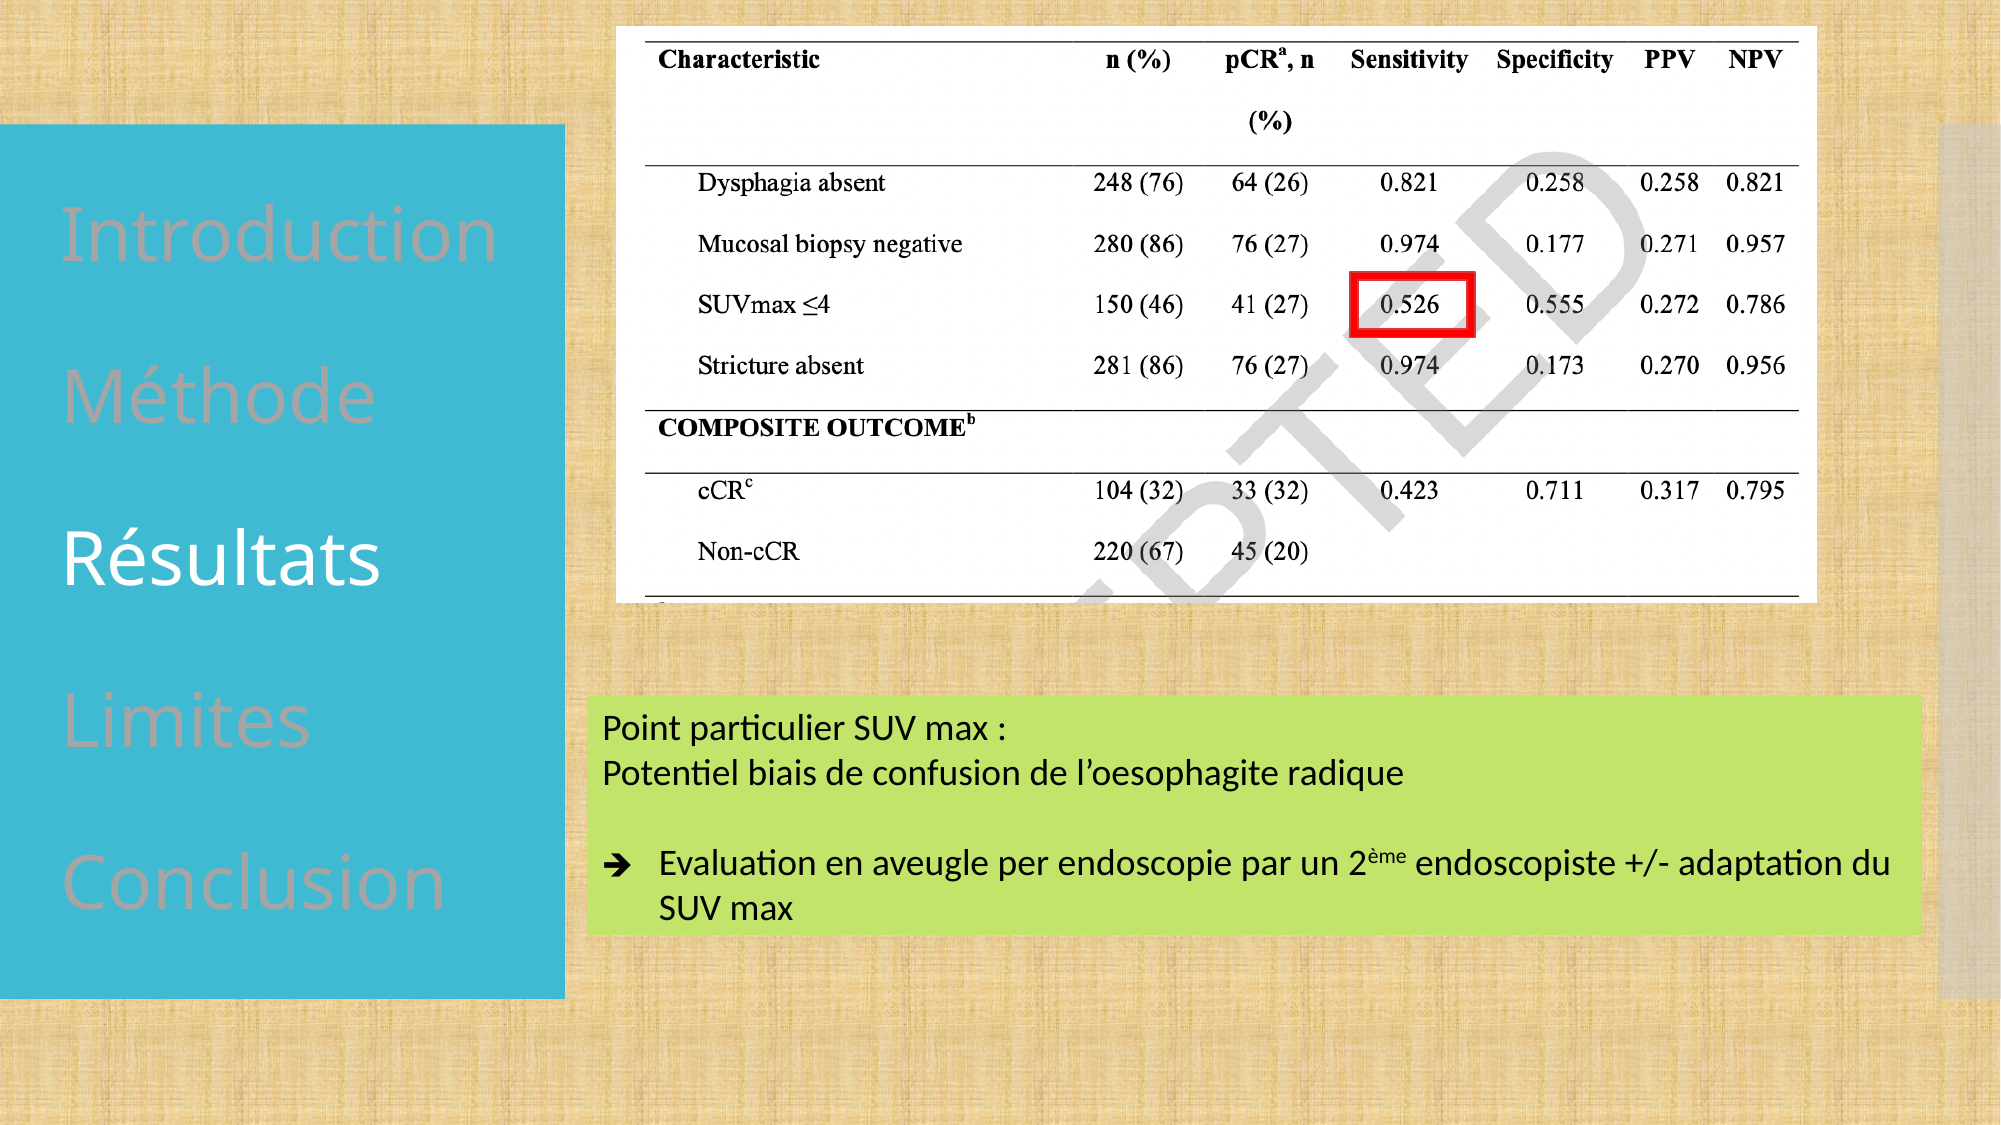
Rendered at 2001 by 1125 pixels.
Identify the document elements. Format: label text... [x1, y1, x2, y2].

text_box Introduction Méthode Résultats Limites Conclusion [45, 183, 529, 939]
text_box Point particulier SUV max : Potentiel biais de confusion de l’oesophagite radique Evaluation en aveugle per endoscopie par un 2ème endoscopiste +/- adaptation du SUV max [587, 695, 1922, 936]
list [615, 26, 1817, 603]
picture [0, 0, 2001, 1125]
